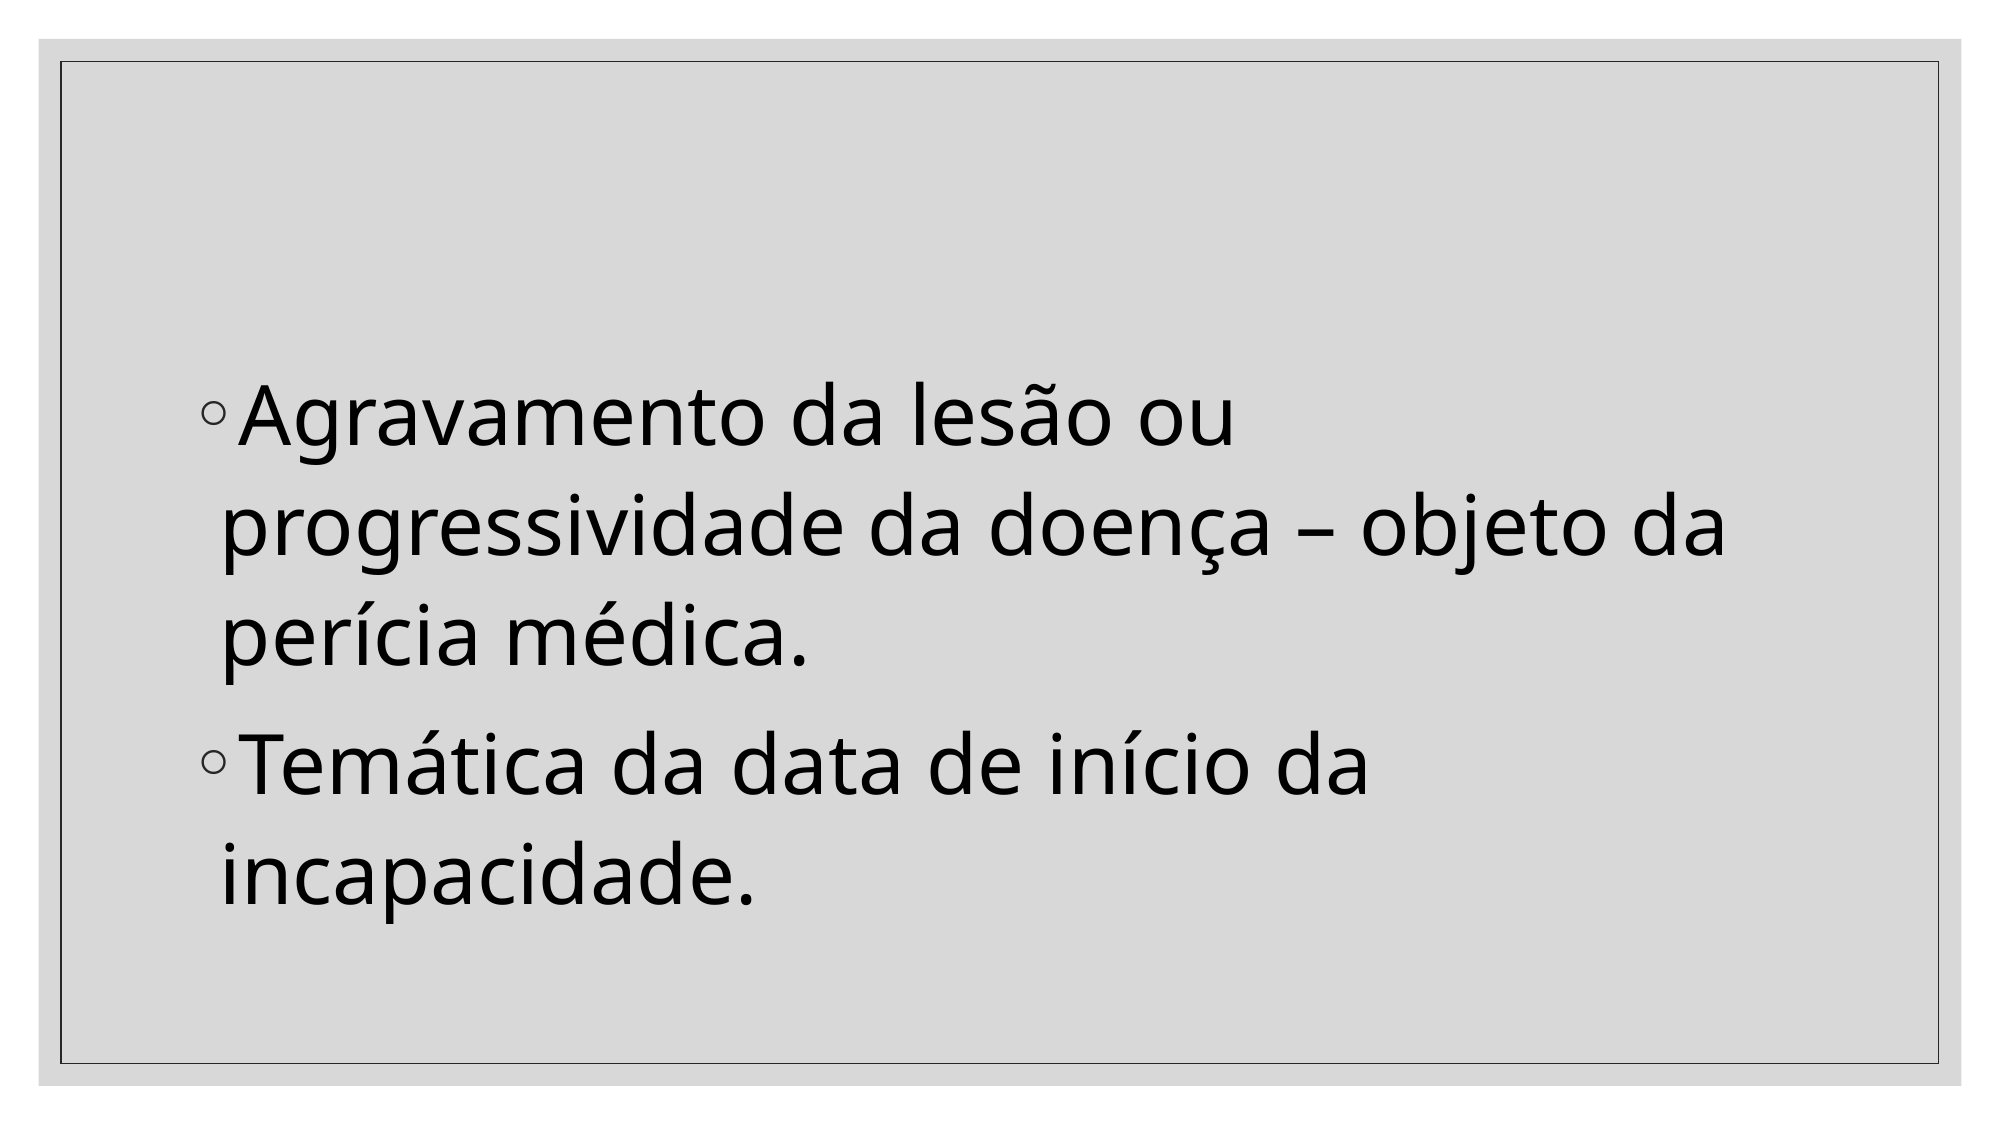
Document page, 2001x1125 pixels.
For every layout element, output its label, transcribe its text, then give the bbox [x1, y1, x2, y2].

list Agravamento da lesão ou progressividade da doença – objeto da perícia médica. Temática da data de início da incapacidade. [174, 345, 1825, 977]
